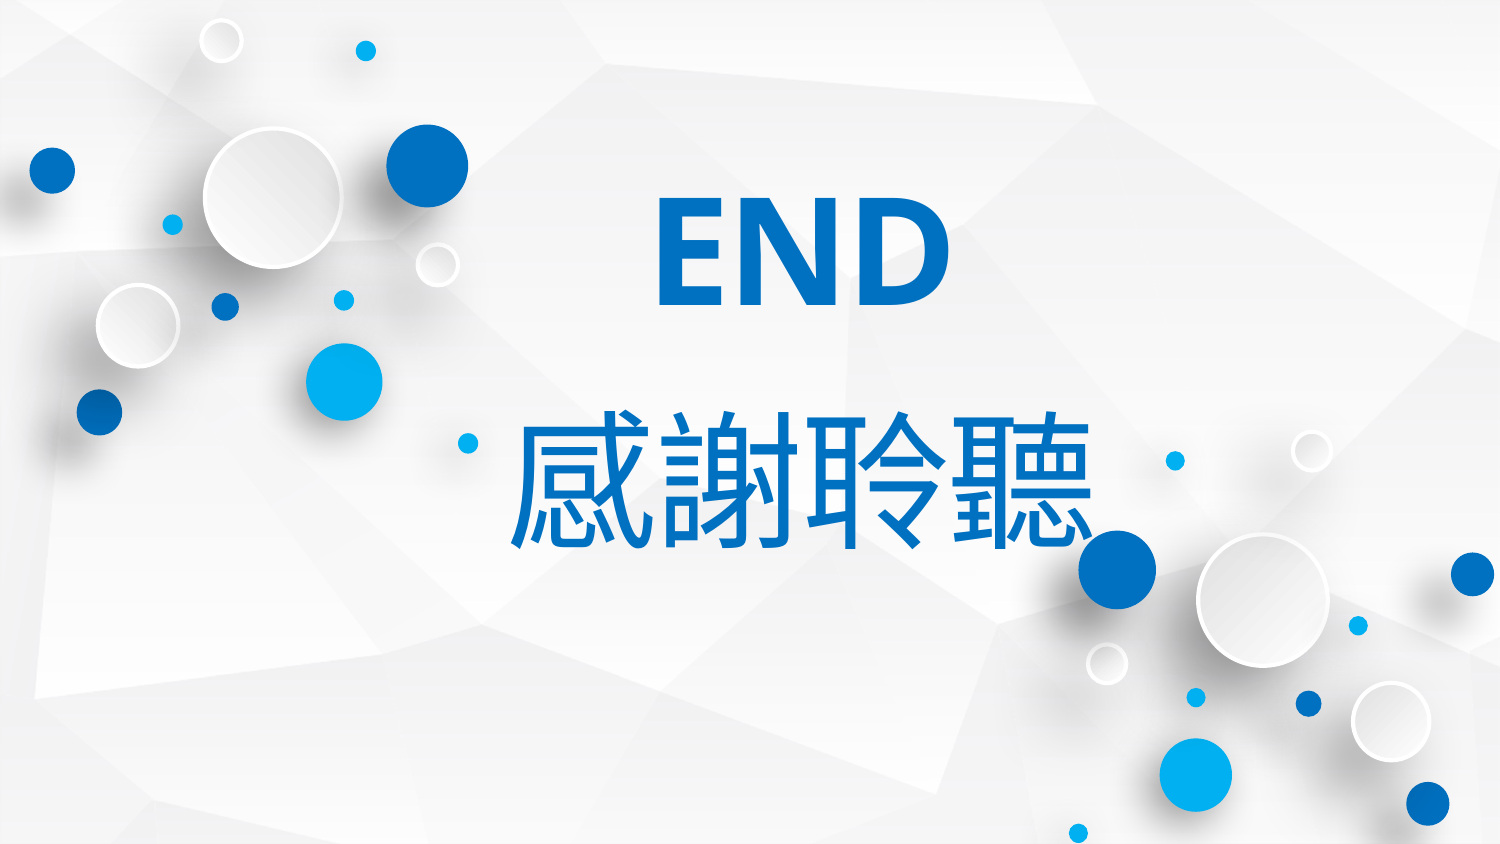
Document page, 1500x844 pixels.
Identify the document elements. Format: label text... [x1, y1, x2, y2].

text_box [29, 19, 479, 454]
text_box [1068, 431, 1495, 844]
text_box END [631, 147, 973, 343]
text_box 感謝聆聽 [491, 380, 1113, 576]
picture [0, 0, 1500, 844]
